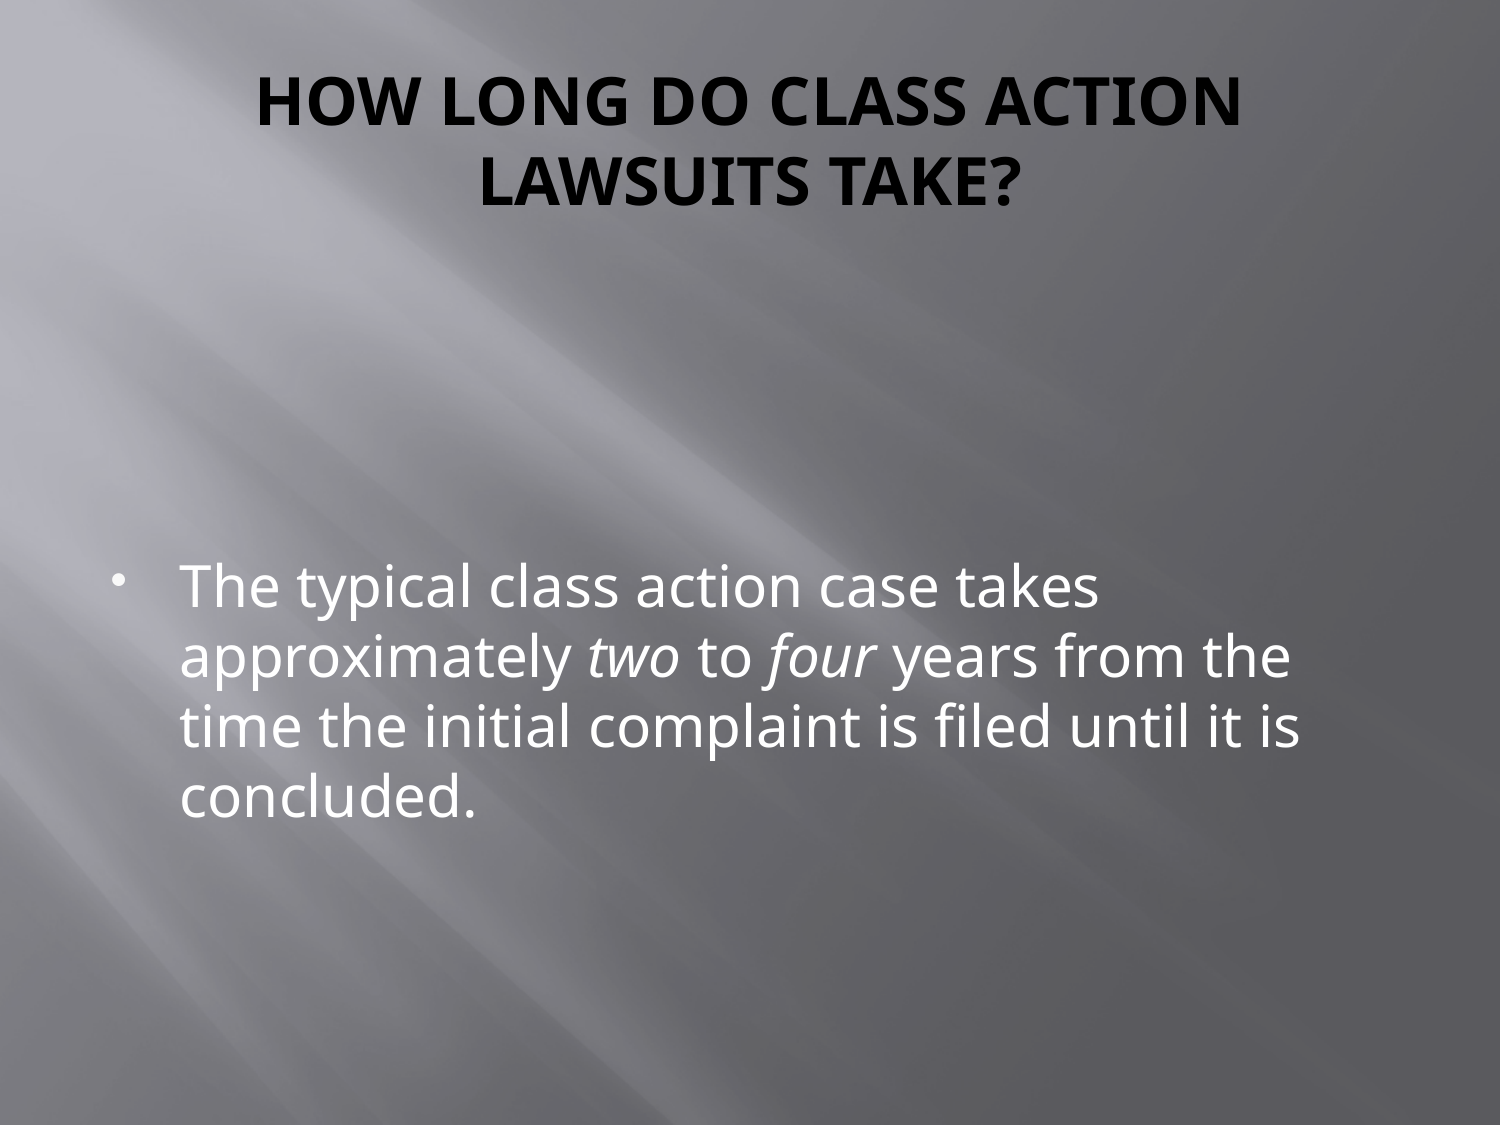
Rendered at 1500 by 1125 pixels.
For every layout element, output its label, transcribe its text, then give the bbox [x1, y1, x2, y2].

list The typical class action case takes approximately two to four years from the time the initial complaint is filed until it is concluded. [75, 262, 1425, 1035]
title HOW LONG DO CLASS ACTION LAWSUITS TAKE? [75, 45, 1425, 233]
